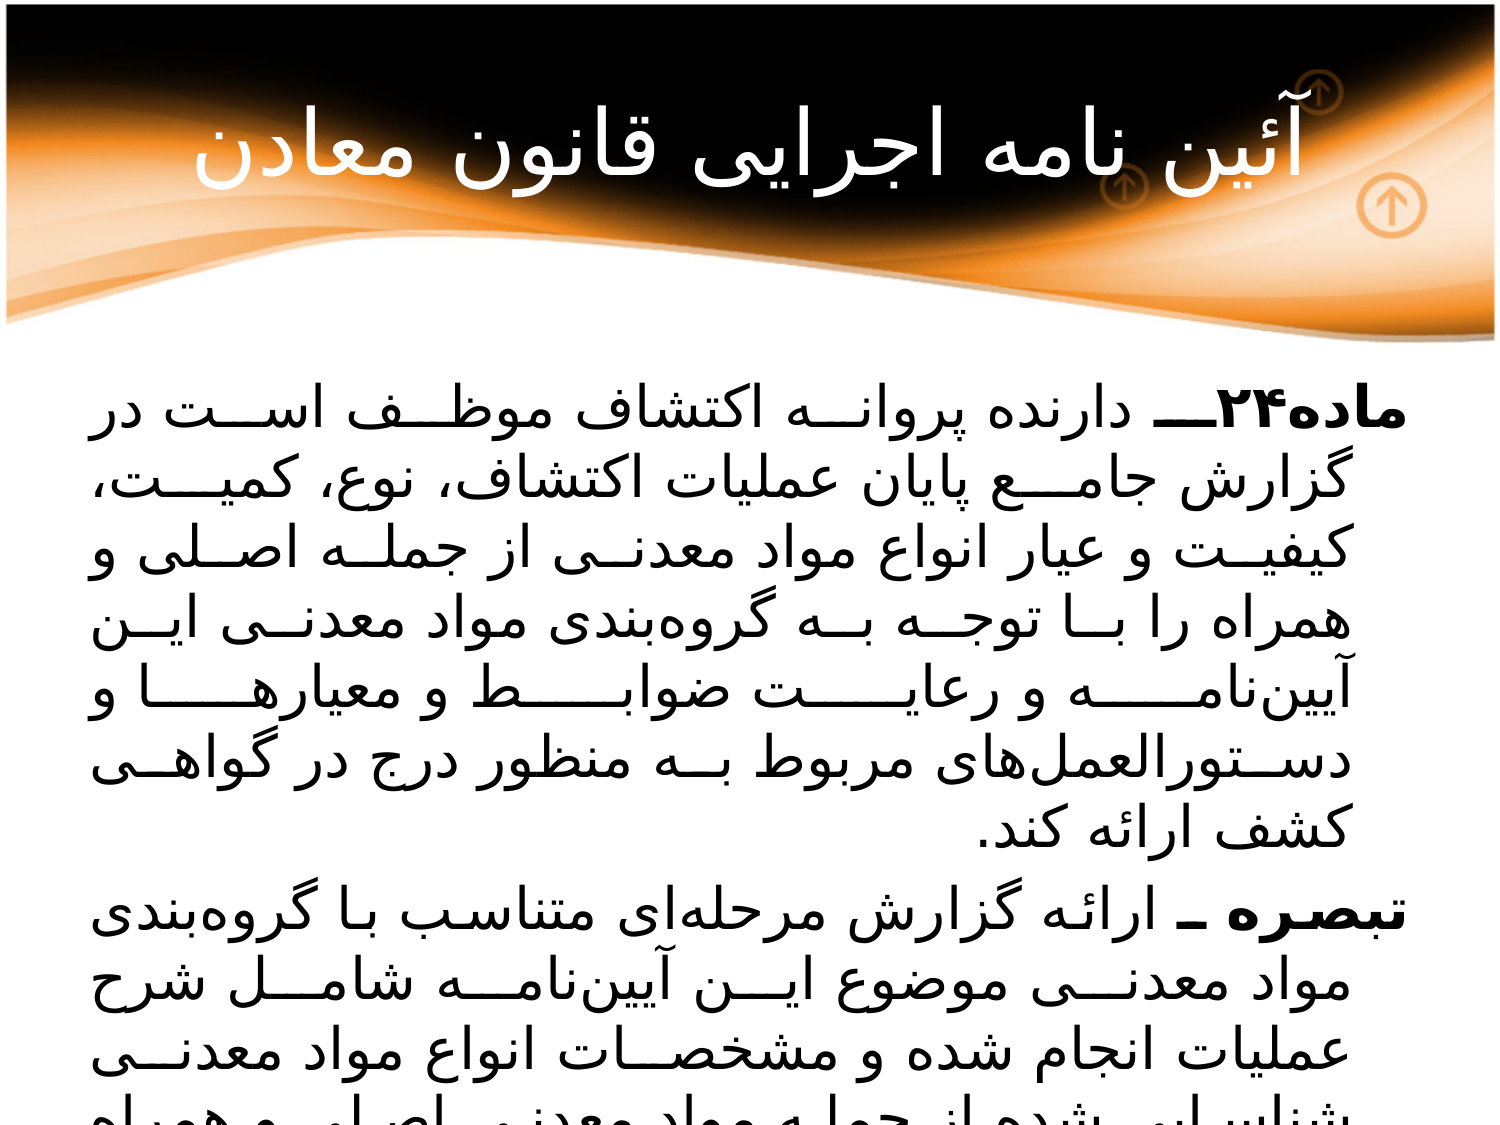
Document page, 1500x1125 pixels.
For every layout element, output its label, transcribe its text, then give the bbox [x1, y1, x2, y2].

picture [0, 0, 1500, 1125]
title آئین نامه اجرایی قانون معادن [74, 44, 1426, 233]
list ماده۲۴ـ دارنده پروانه اکتشاف موظف است در گزارش جامع پایان عملیات اکتشاف، نوع، کمیت، کیفیت و عیار انواع مواد معدنی از جمله اصلی و همراه را با توجه به گروه‌بندی مواد معدنی این آیین‌نامه و رعایت ضوابط و معیارها و دستورالعمل‌های مربوط به منظور درج در گواهی کشف ارائه کند. تبصره ـ ارائه گزارش مرحله‌ای متناسب با گروه‌بندی مواد معدنی موضوع این آیین‌نامه شامل شرح عملیات انجام شده و مشخصات انواع مواد معدنی شناسایی شده از جمله مواد معدنی اصلی و همراه توسط دارنده پروانه اکتشاف الزامی است. [74, 361, 1426, 1071]
